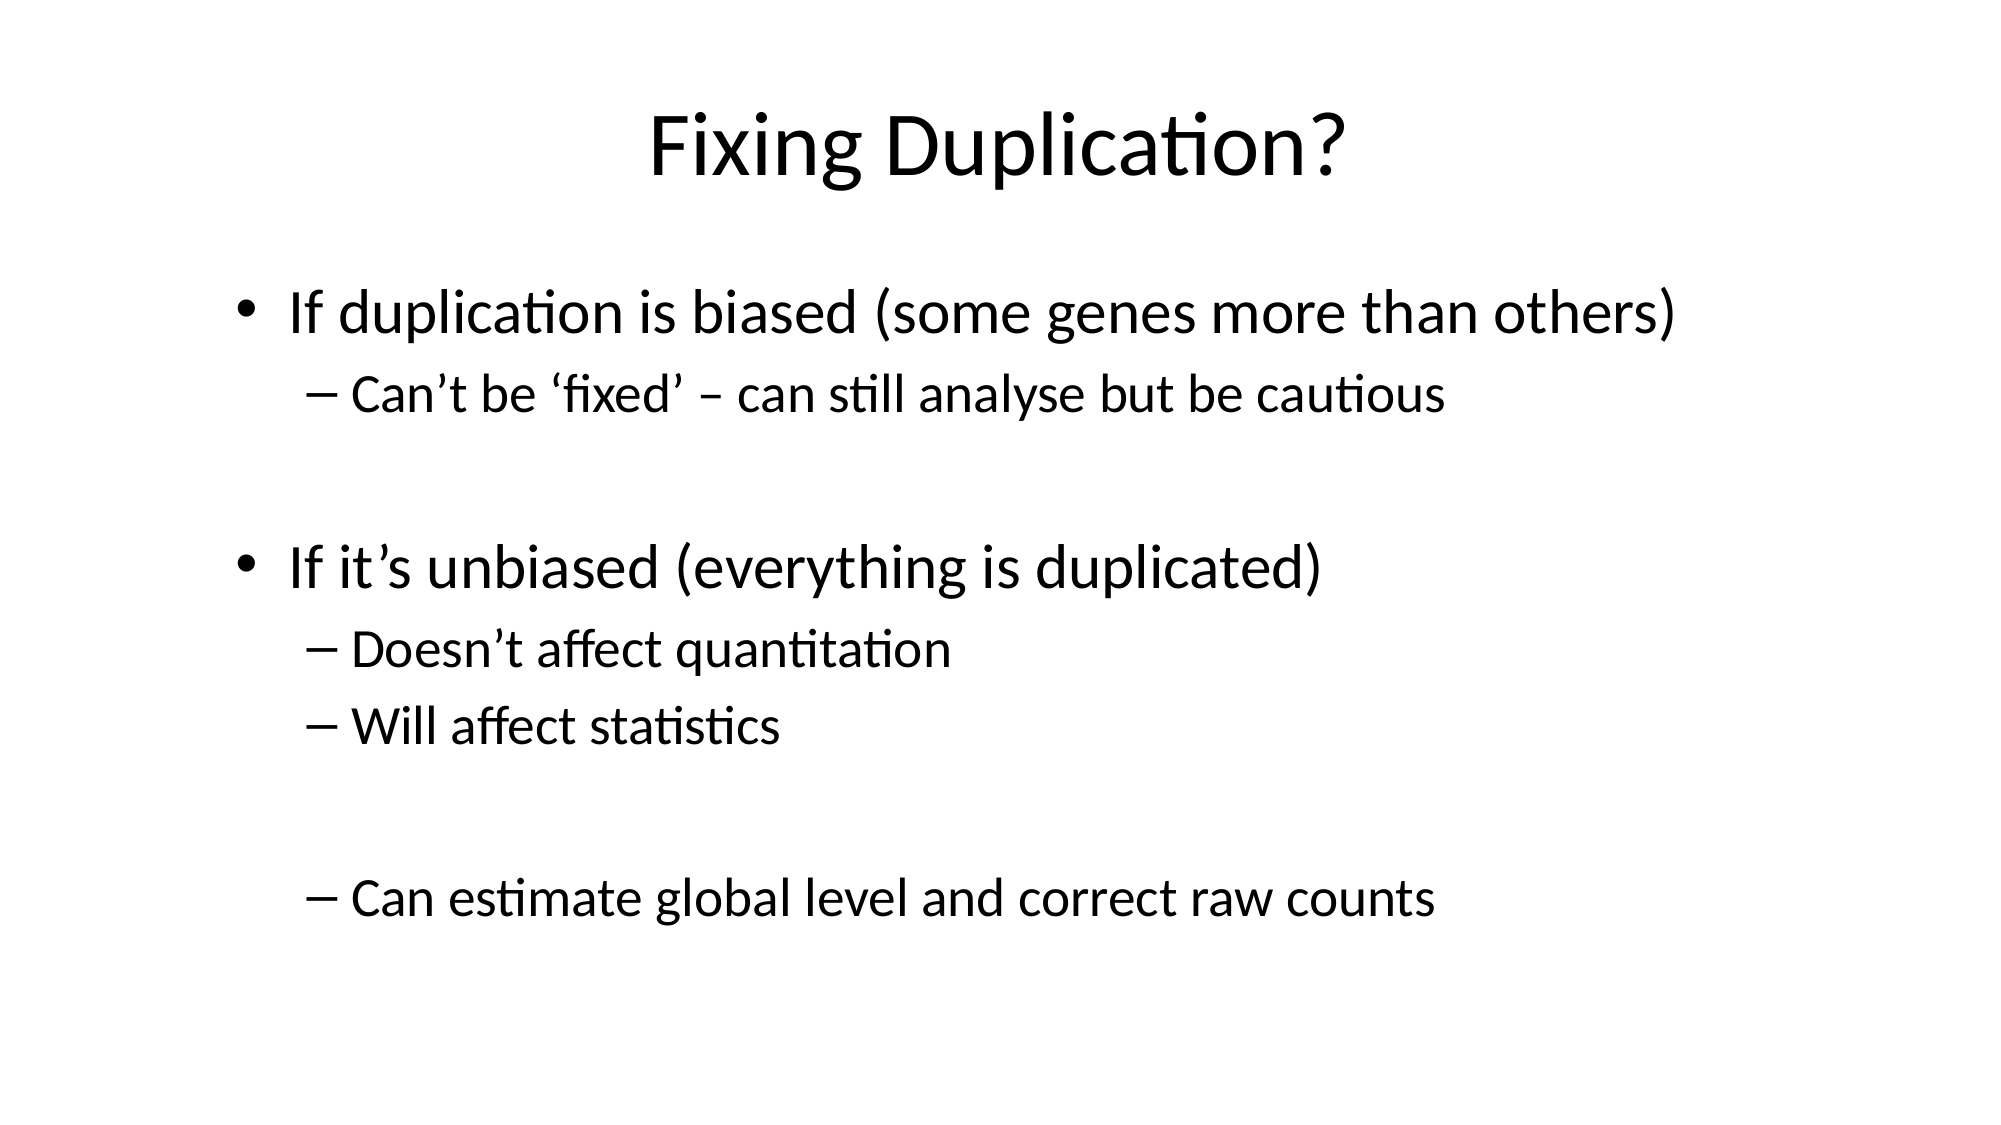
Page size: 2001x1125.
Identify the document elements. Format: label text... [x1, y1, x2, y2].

list If duplication is biased (some genes more than others) Can’t be ‘fixed’ – can still analyse but be cautious If it’s unbiased (everything is duplicated) Doesn’t affect quantitation Will affect statistics Can estimate global level and correct raw counts [220, 262, 1780, 941]
title Fixing Duplication? [99, 45, 1900, 233]
